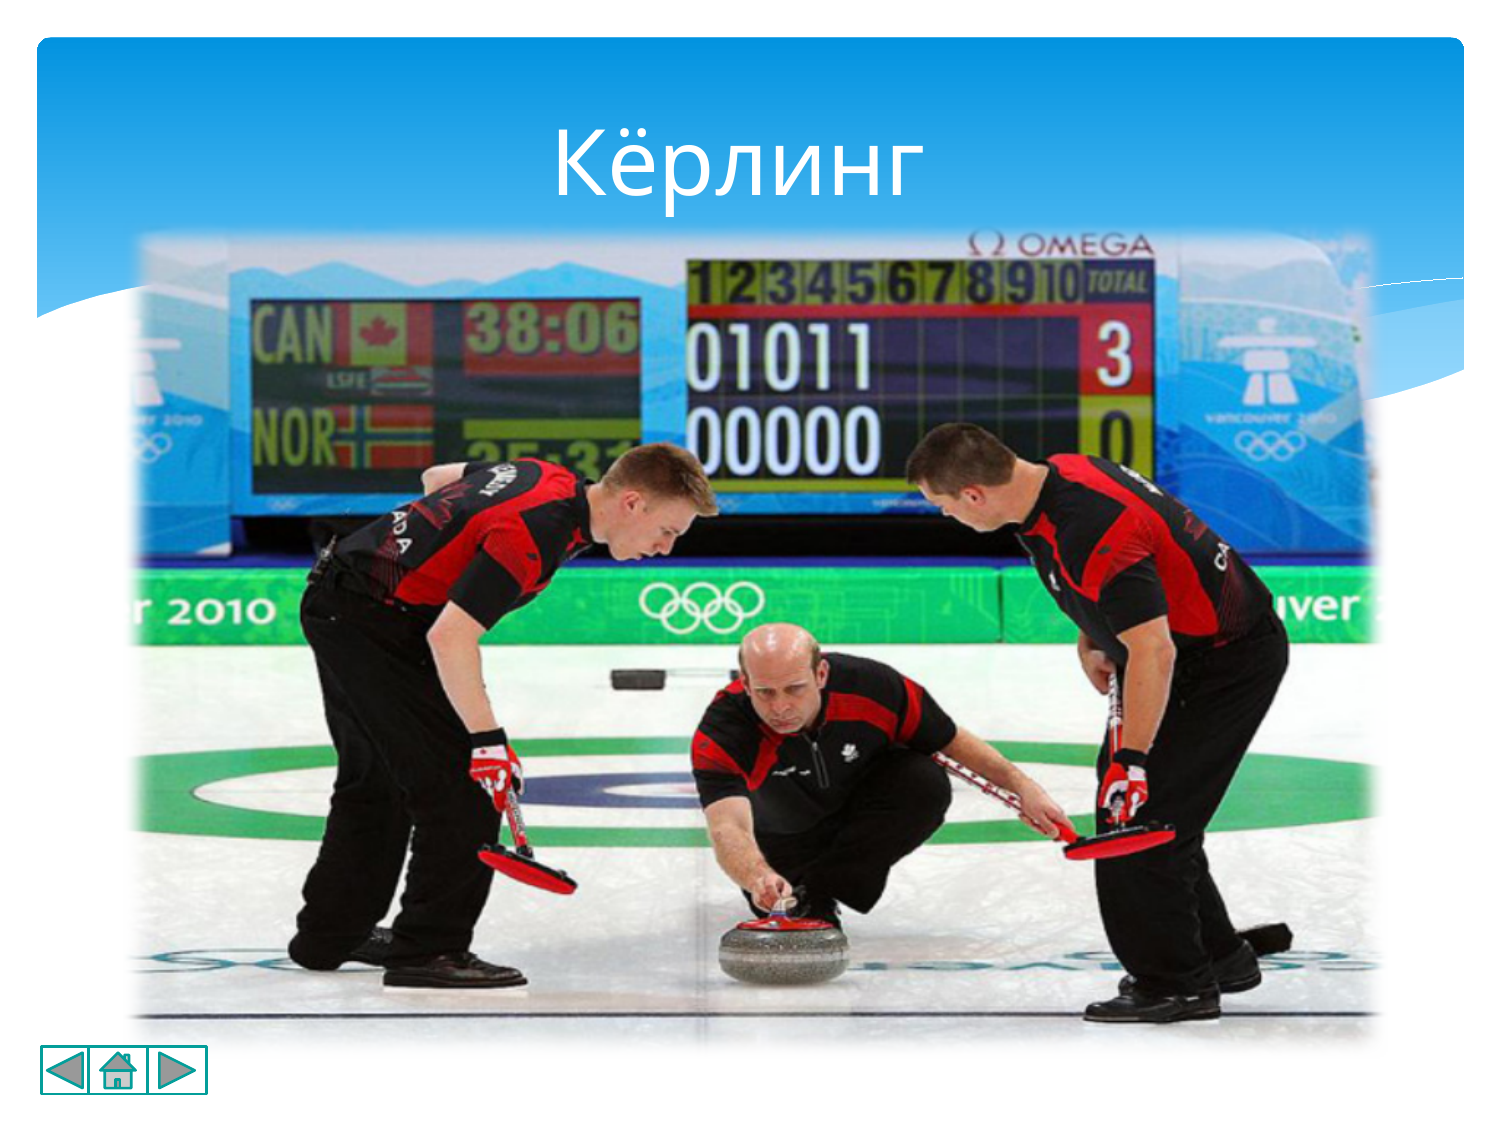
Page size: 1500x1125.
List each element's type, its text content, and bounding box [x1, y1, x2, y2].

text_box [40, 1045, 90, 1095]
title Кёрлинг [75, 55, 1425, 261]
picture [123, 219, 1389, 1059]
text_box [146, 1069, 208, 1095]
text_box [90, 1045, 146, 1095]
